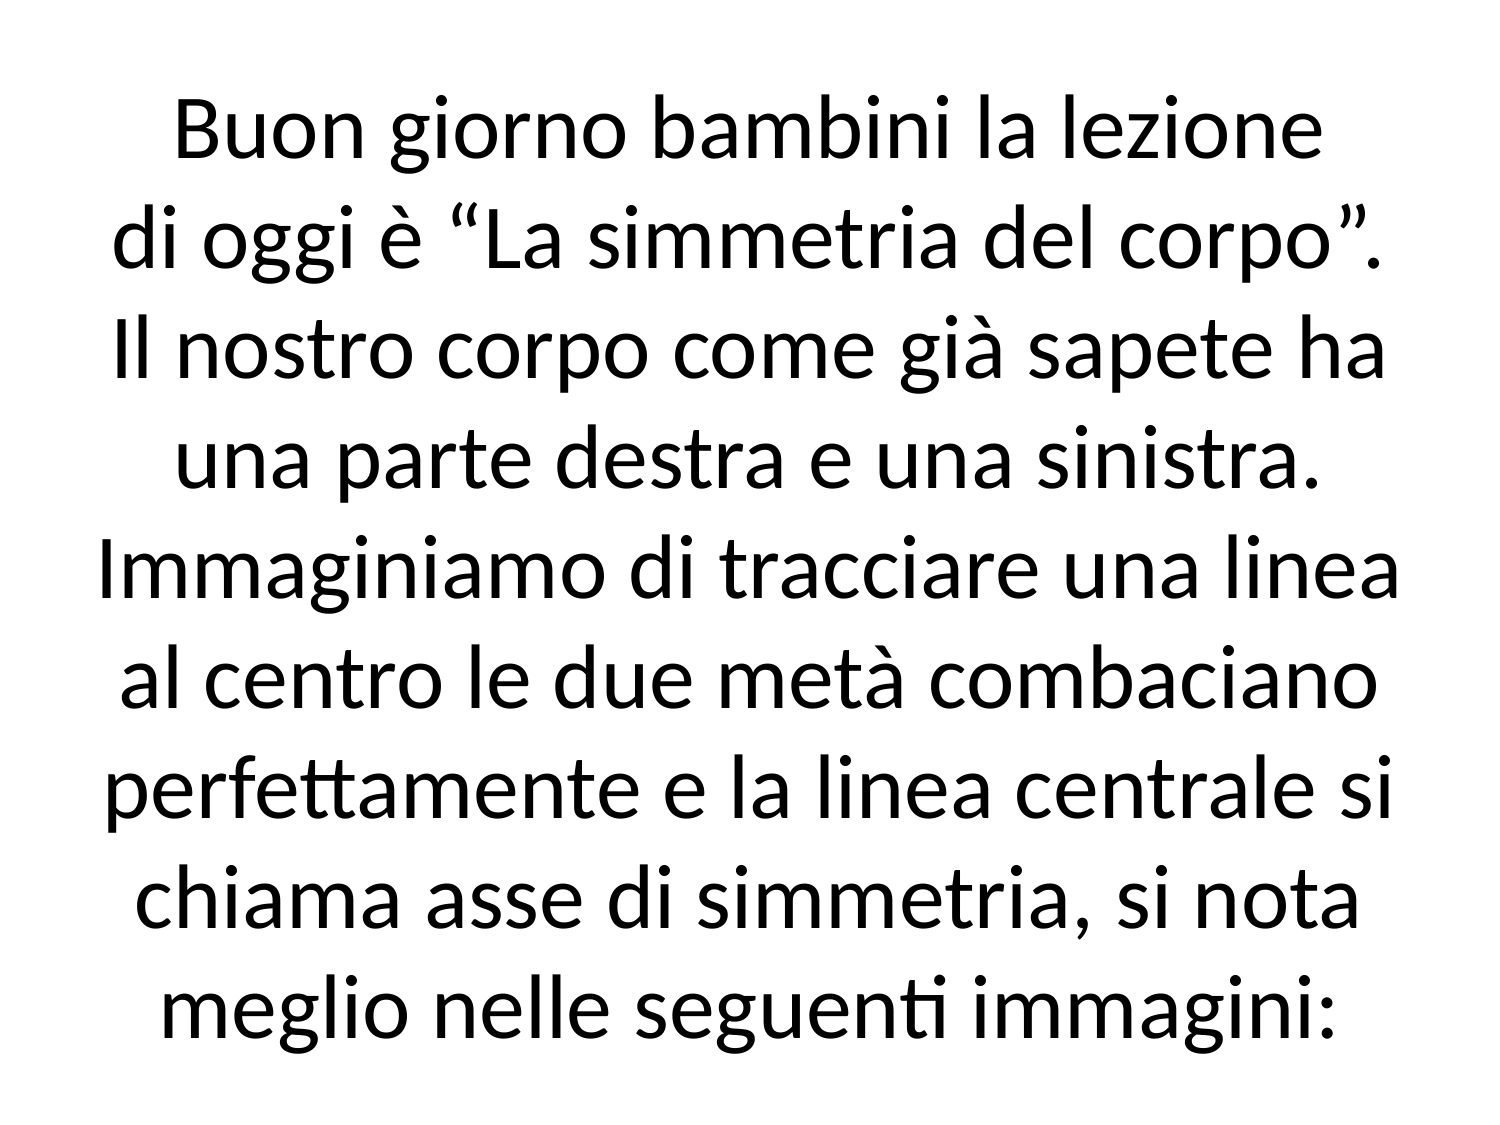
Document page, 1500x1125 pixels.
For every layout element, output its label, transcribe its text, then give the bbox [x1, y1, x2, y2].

title Buon giorno bambini la lezione di oggi è “La simmetria del corpo”. Il nostro corpo come già sapete ha una parte destra e una sinistra. Immaginiamo di tracciare una linea al centro le due metà combaciano perfettamente e la linea centrale si chiama asse di simmetria, si nota meglio nelle seguenti immagini: [75, 45, 1425, 1079]
